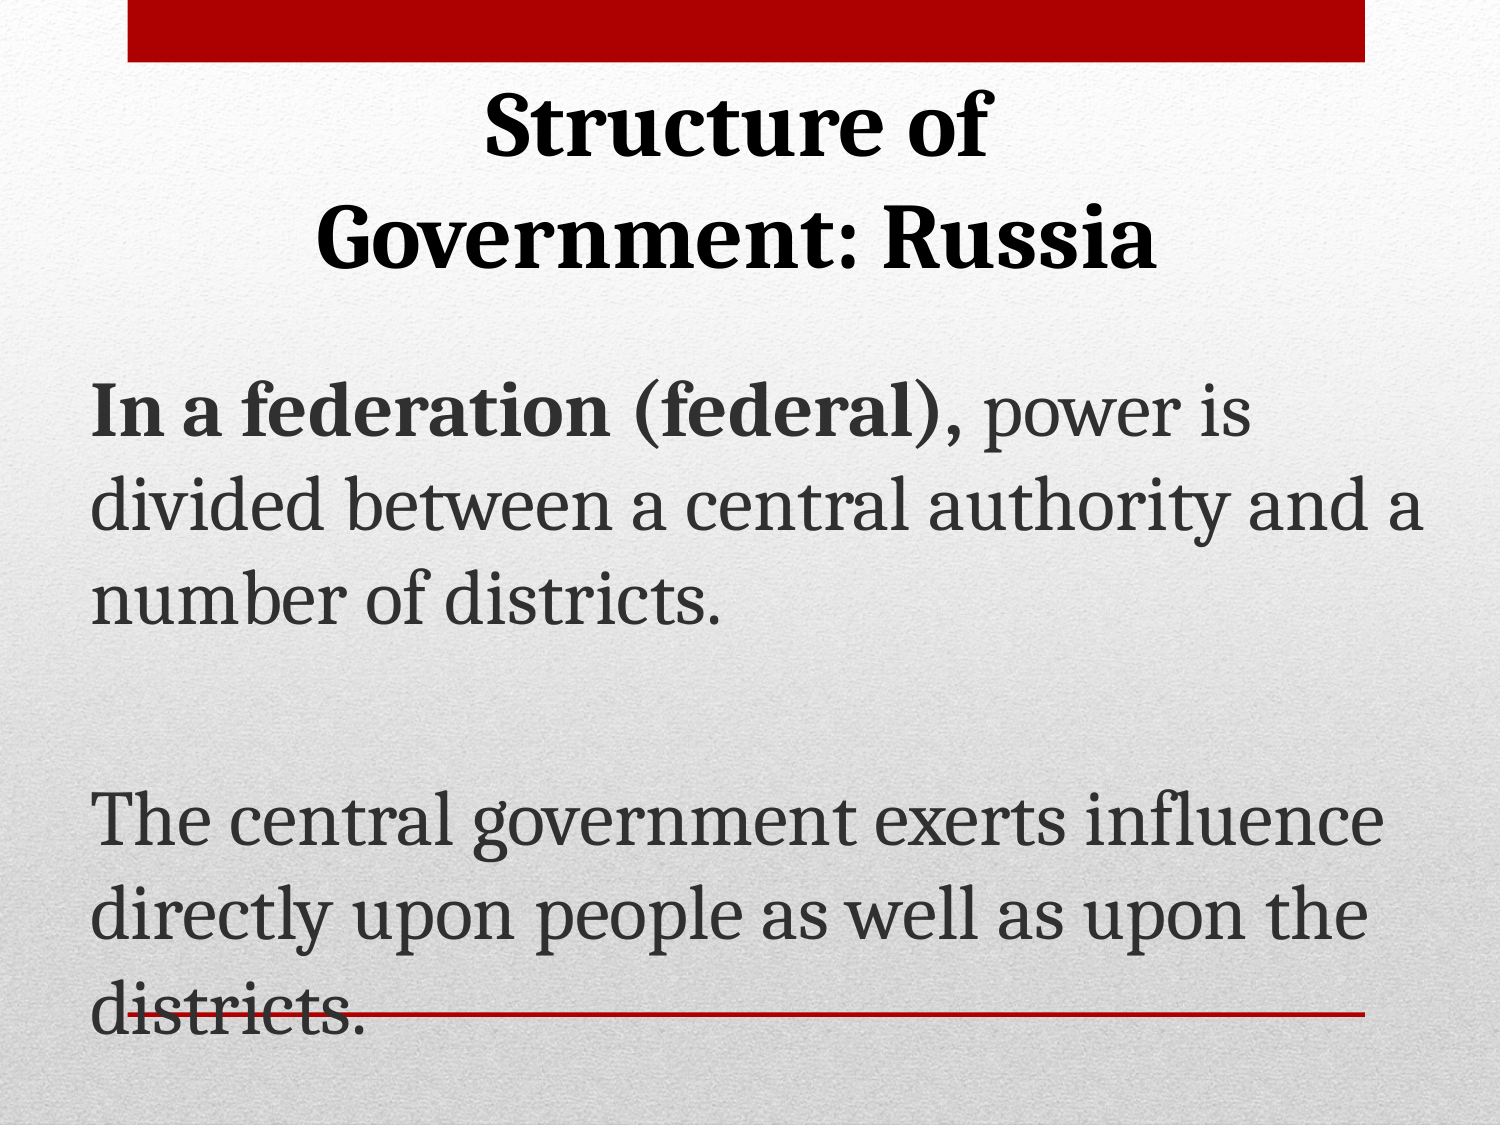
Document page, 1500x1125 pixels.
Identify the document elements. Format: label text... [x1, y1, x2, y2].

list In a federation (federal), power is divided between a central authority and a number of districts. The central government exerts influence directly upon people as well as upon the districts. [75, 350, 1450, 1063]
title Structure of Government: Russia [225, 112, 1250, 295]
